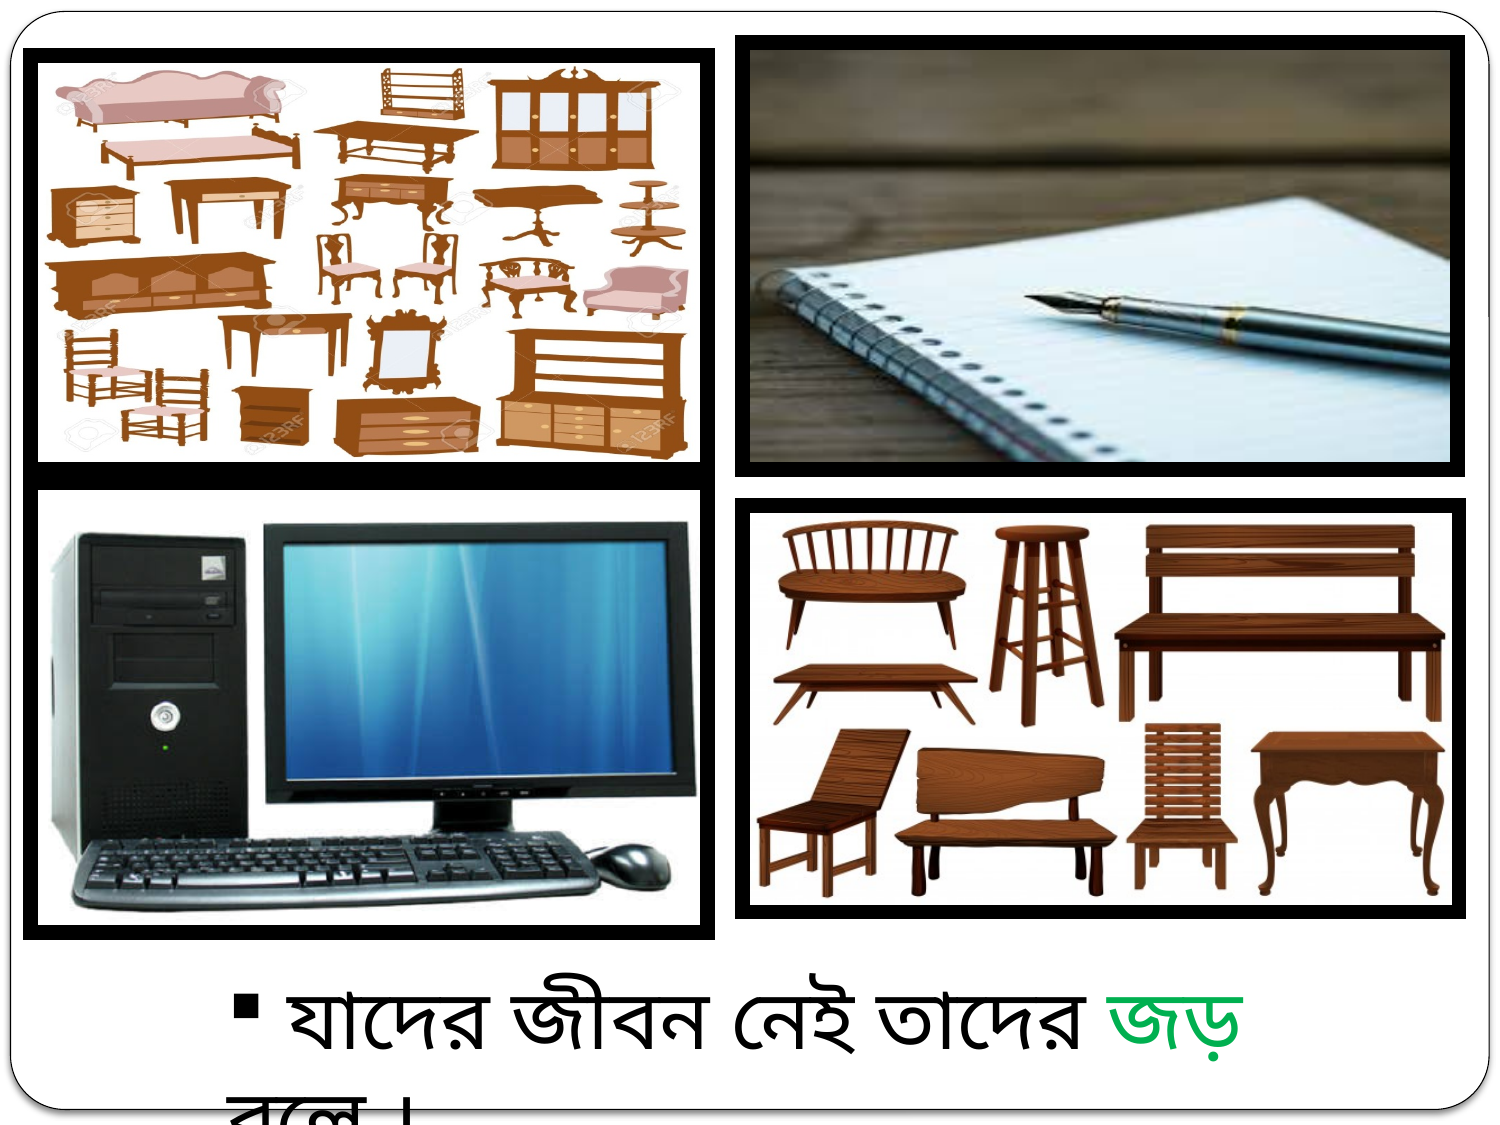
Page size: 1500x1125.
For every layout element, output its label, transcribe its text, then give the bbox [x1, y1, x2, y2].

text_box যাদের জীবন নেই তাদের জড় বলে । [212, 958, 1325, 1125]
picture [749, 512, 1452, 905]
picture [37, 62, 701, 463]
picture [37, 489, 701, 926]
picture [749, 49, 1451, 463]
